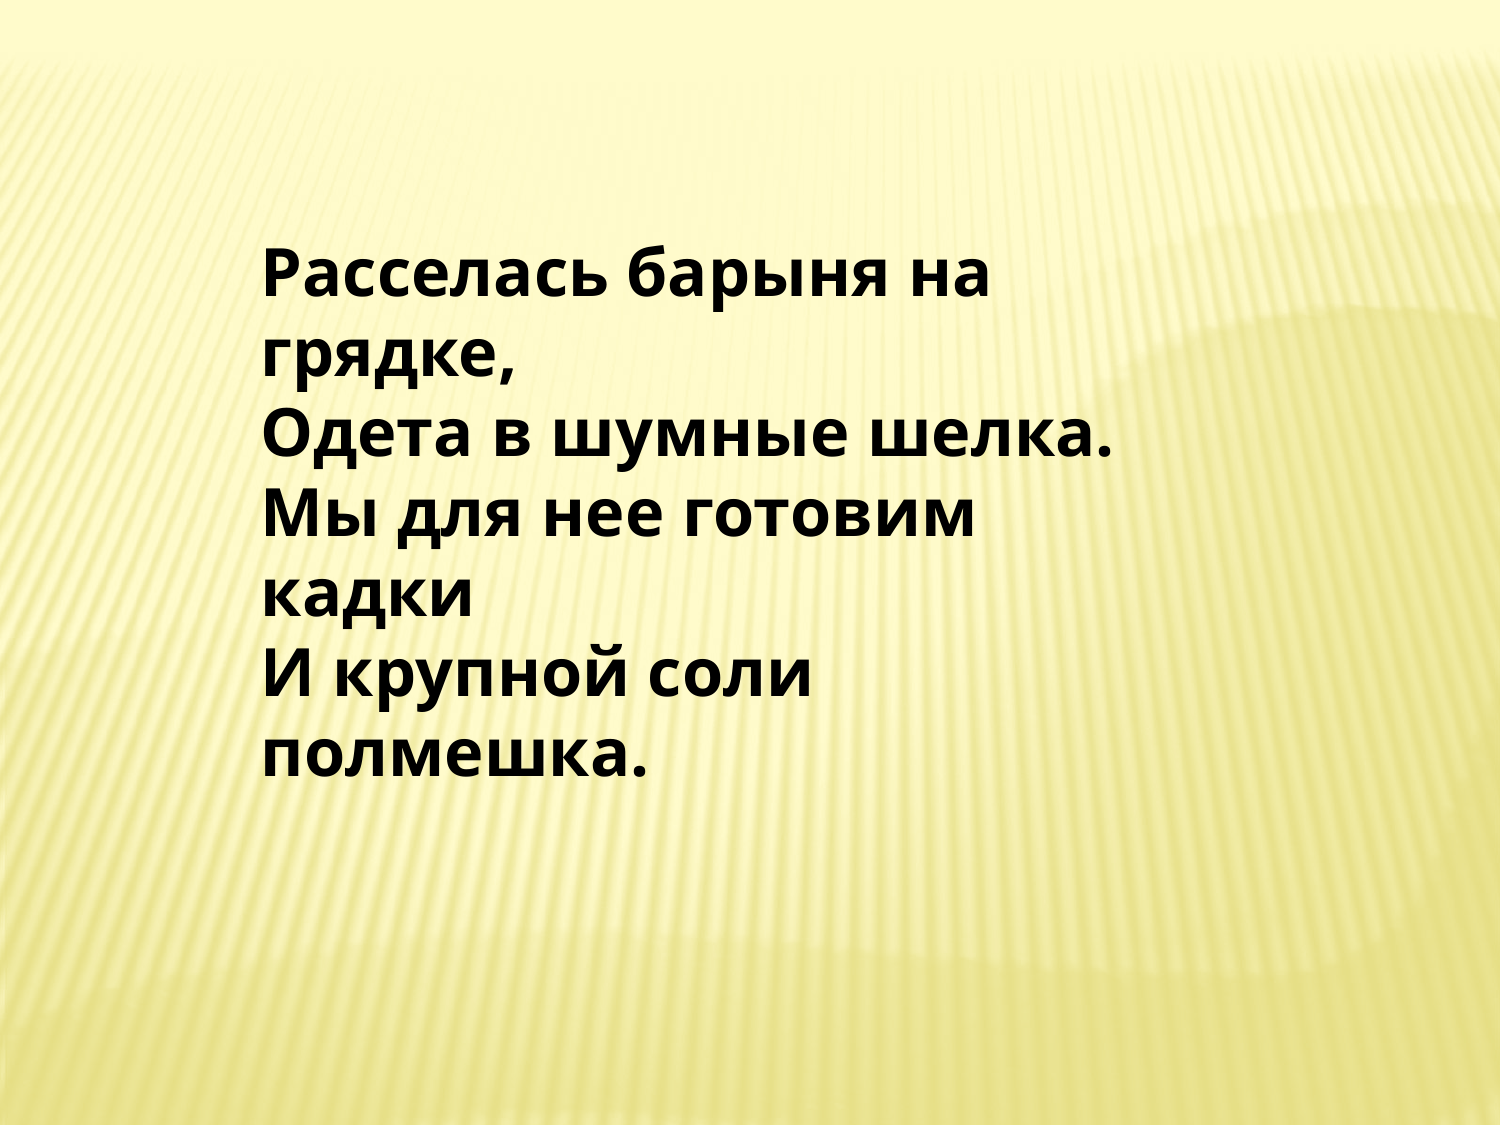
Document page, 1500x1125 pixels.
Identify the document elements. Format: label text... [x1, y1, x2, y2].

text_box Расселась барыня на грядке, Одета в шумные шелка. Мы для нее готовим кадки И крупной соли полмешка. [246, 222, 1207, 798]
